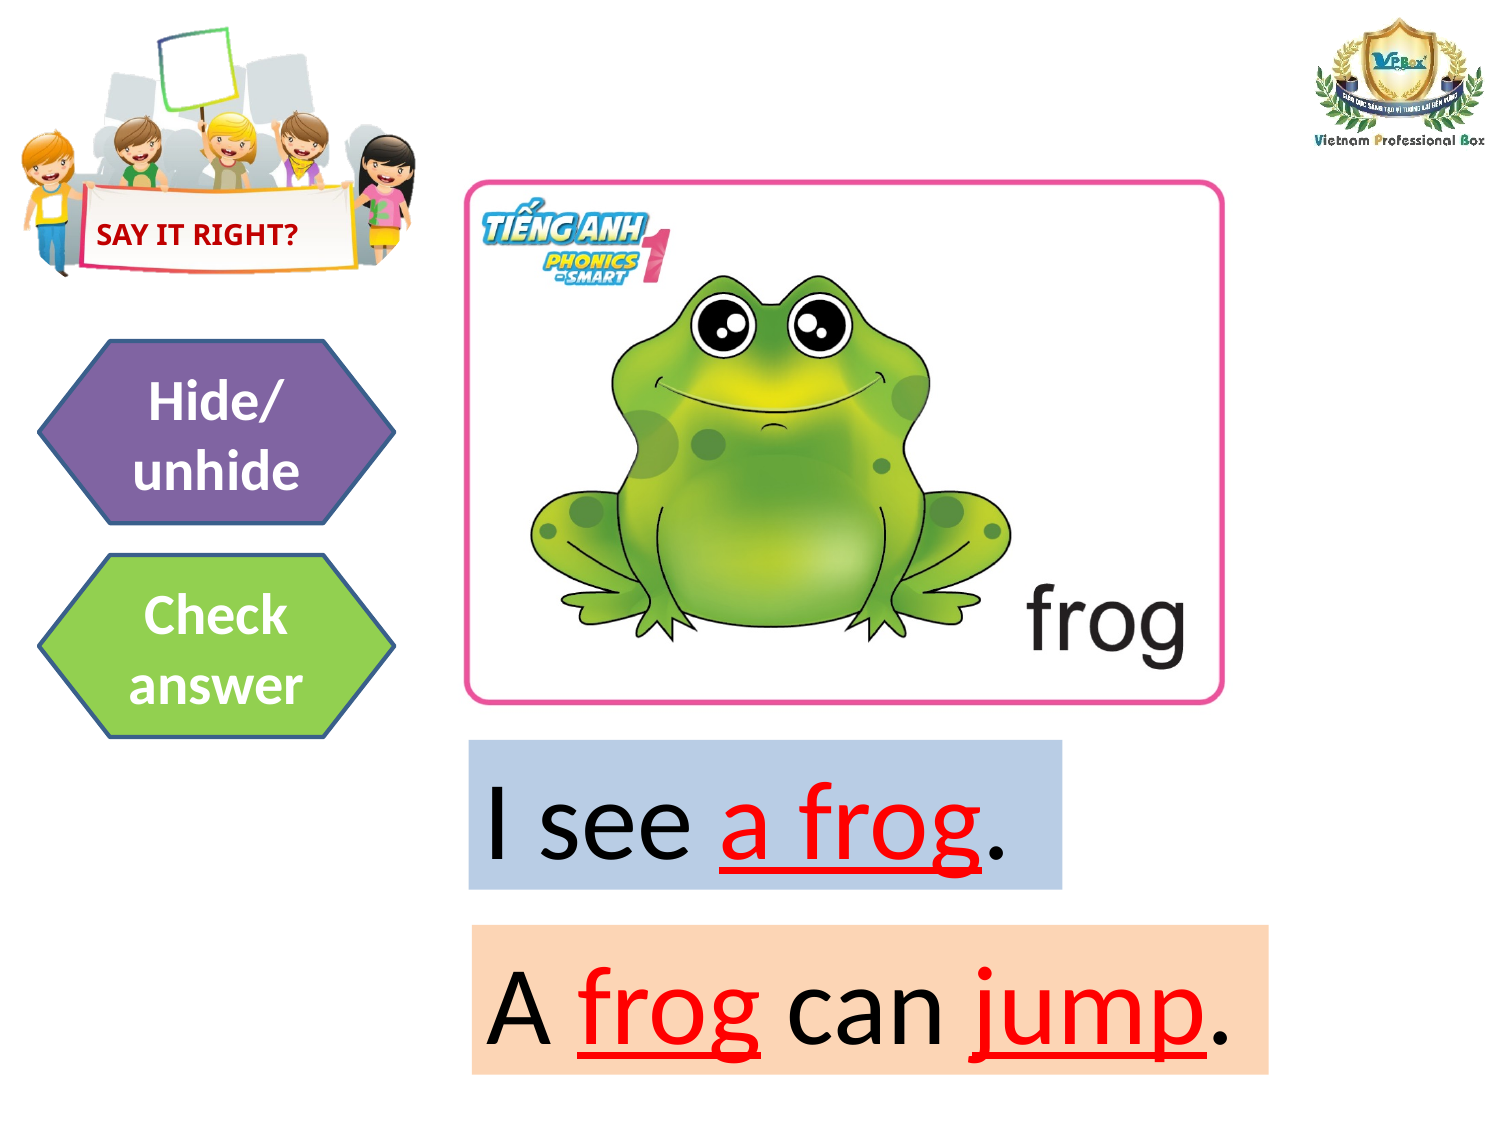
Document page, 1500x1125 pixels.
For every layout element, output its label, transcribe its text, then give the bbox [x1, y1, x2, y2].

text_box Check answer [37, 552, 397, 740]
picture [1300, 11, 1498, 151]
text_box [0, 0, 510, 322]
text_box Hide/ unhide [37, 338, 397, 526]
text_box I see a frog. [468, 746, 1063, 890]
text_box A frog can jump. [471, 924, 1269, 1075]
picture [424, 146, 1263, 738]
